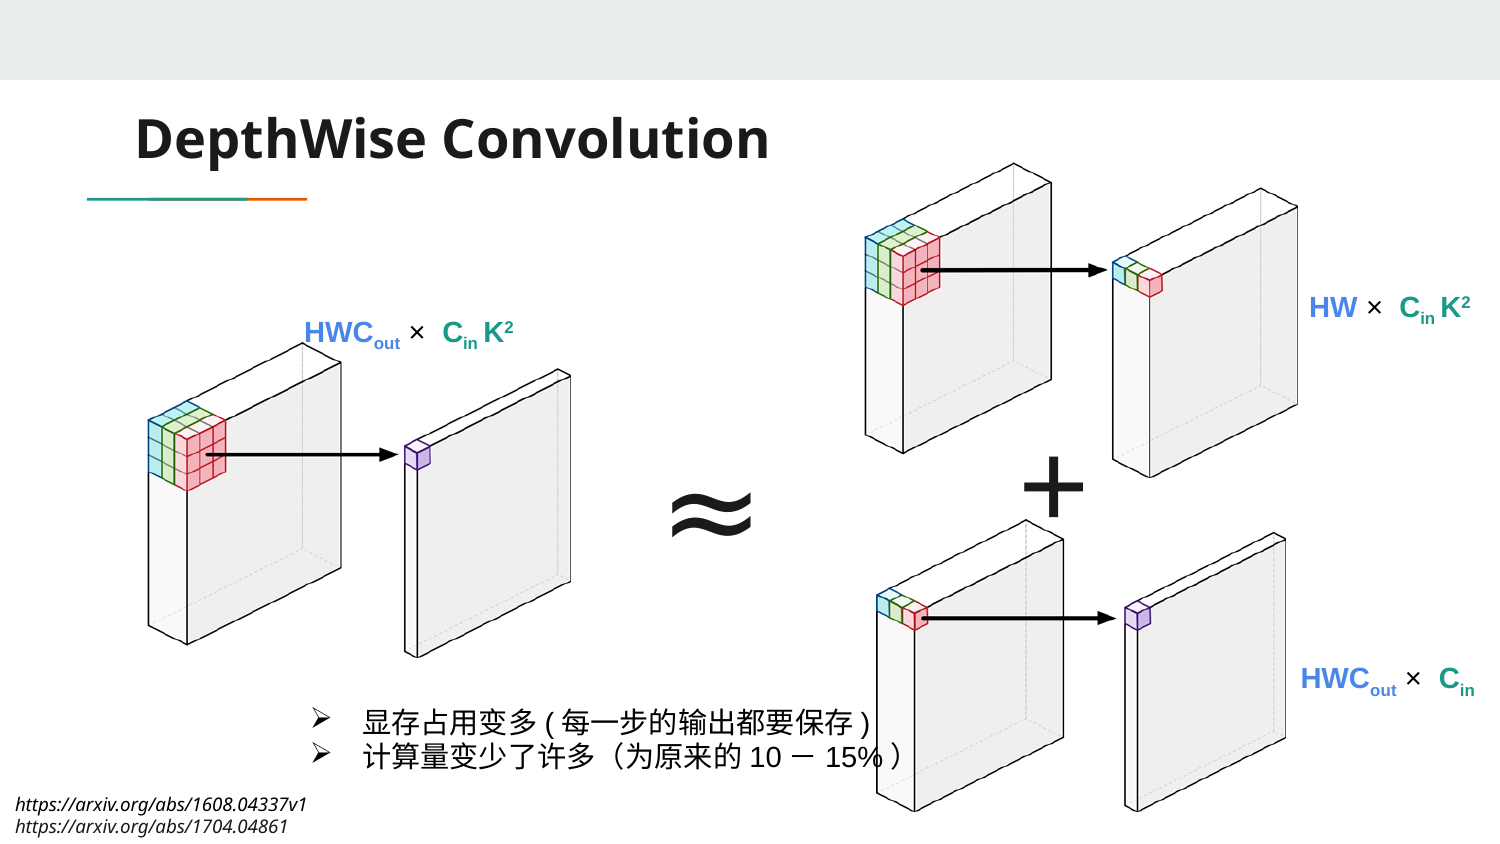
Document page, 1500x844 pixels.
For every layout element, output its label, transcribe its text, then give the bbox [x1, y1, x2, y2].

text_box HWCout × Cin K2 [280, 278, 545, 340]
picture [864, 161, 1298, 478]
text_box https://arxiv.org/abs/1608.04337v1 https://arxiv.org/abs/1704.04861 [0, 777, 272, 820]
picture [146, 341, 572, 658]
text_box + [1003, 486, 1083, 518]
text_box HWCout × Cin [1290, 624, 1500, 689]
text_box 显存占用变多(每一步的输出都要保存) 计算量变少了许多（为原来的10－15%） [272, 688, 995, 824]
text_box ≈ [644, 414, 767, 534]
picture [876, 519, 1287, 813]
title DepthWise Convolution [119, 89, 1381, 178]
text_box HW × Cin K2 [1302, 253, 1491, 318]
